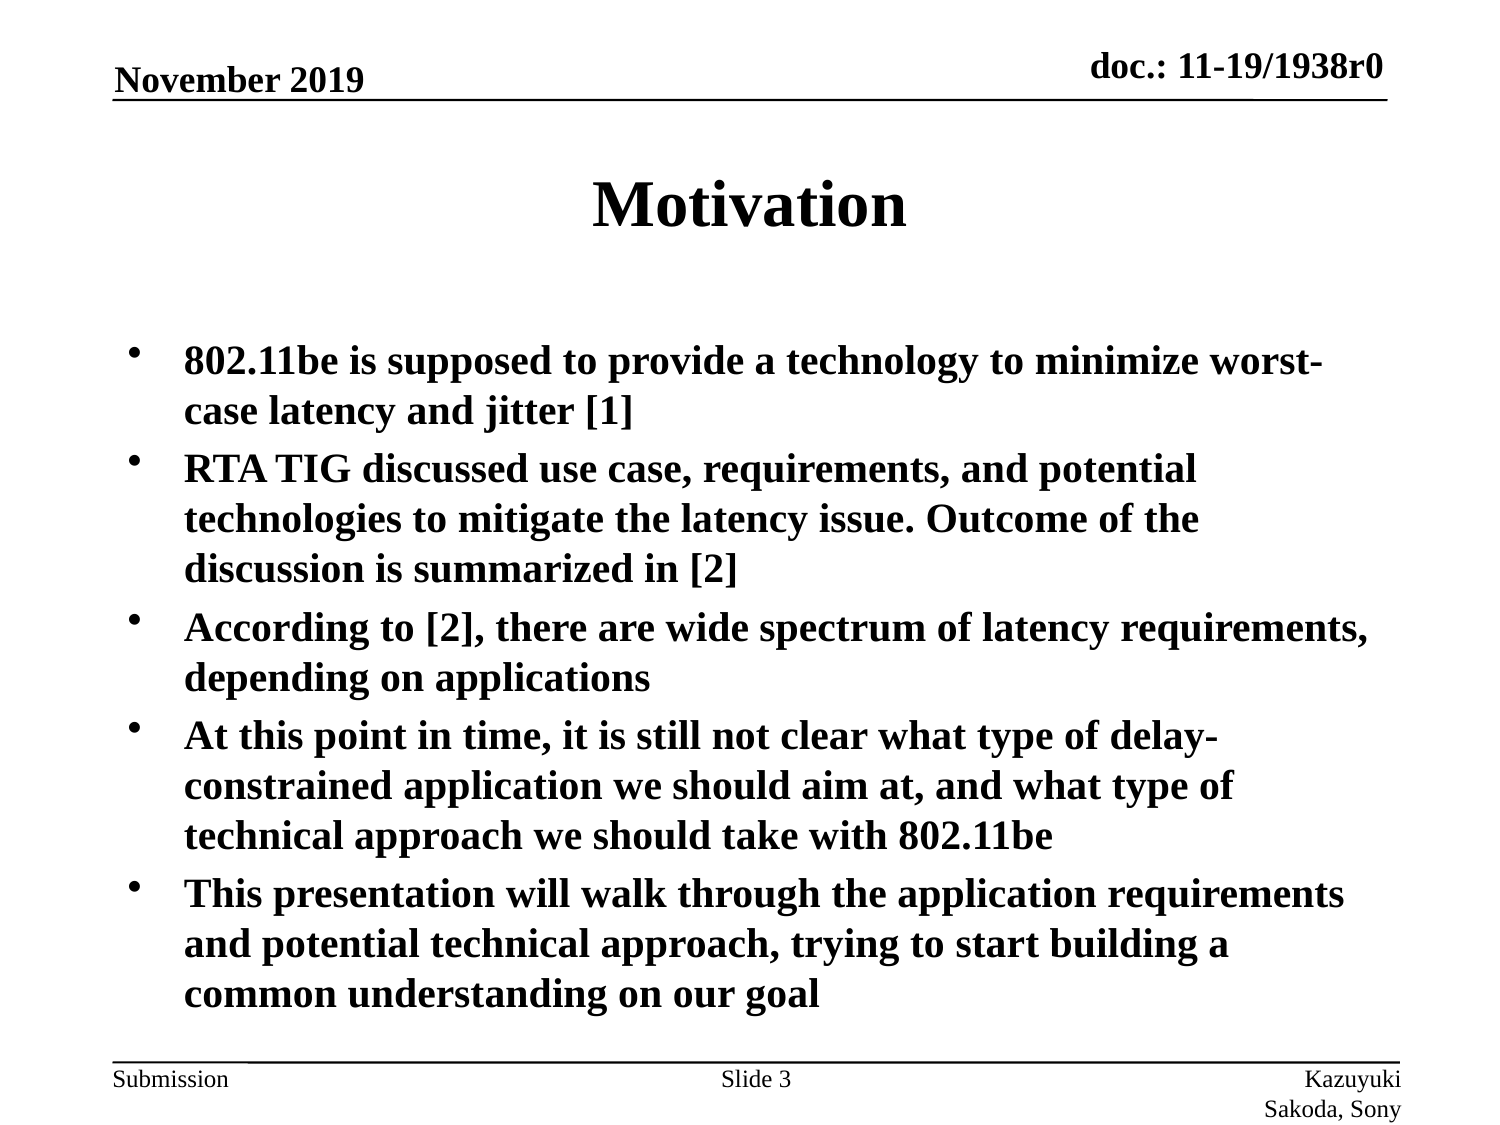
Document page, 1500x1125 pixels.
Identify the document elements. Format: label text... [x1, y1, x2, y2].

title Motivation [112, 112, 1388, 288]
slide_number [114, 54, 368, 100]
slide_number Slide 3 [712, 1062, 800, 1093]
list 802.11be is supposed to provide a technology to minimize worst-case latency and jitter [1] RTA TIG discussed use case, requirements, and potential technologies to mitigate the latency issue. Outcome of the discussion is summarized in [2] According to [2], there are wide spectrum of latency requirements, depending on applications At this point in time, it is still not clear what type of delay-constrained application we should aim at, and what type of technical approach we should take with 802.11be This presentation will walk through the application requirements and potential technical approach, trying to start building a common understanding on our goal [112, 324, 1388, 1063]
footer Kazuyuki Sakoda, Sony [1222, 1062, 1402, 1093]
